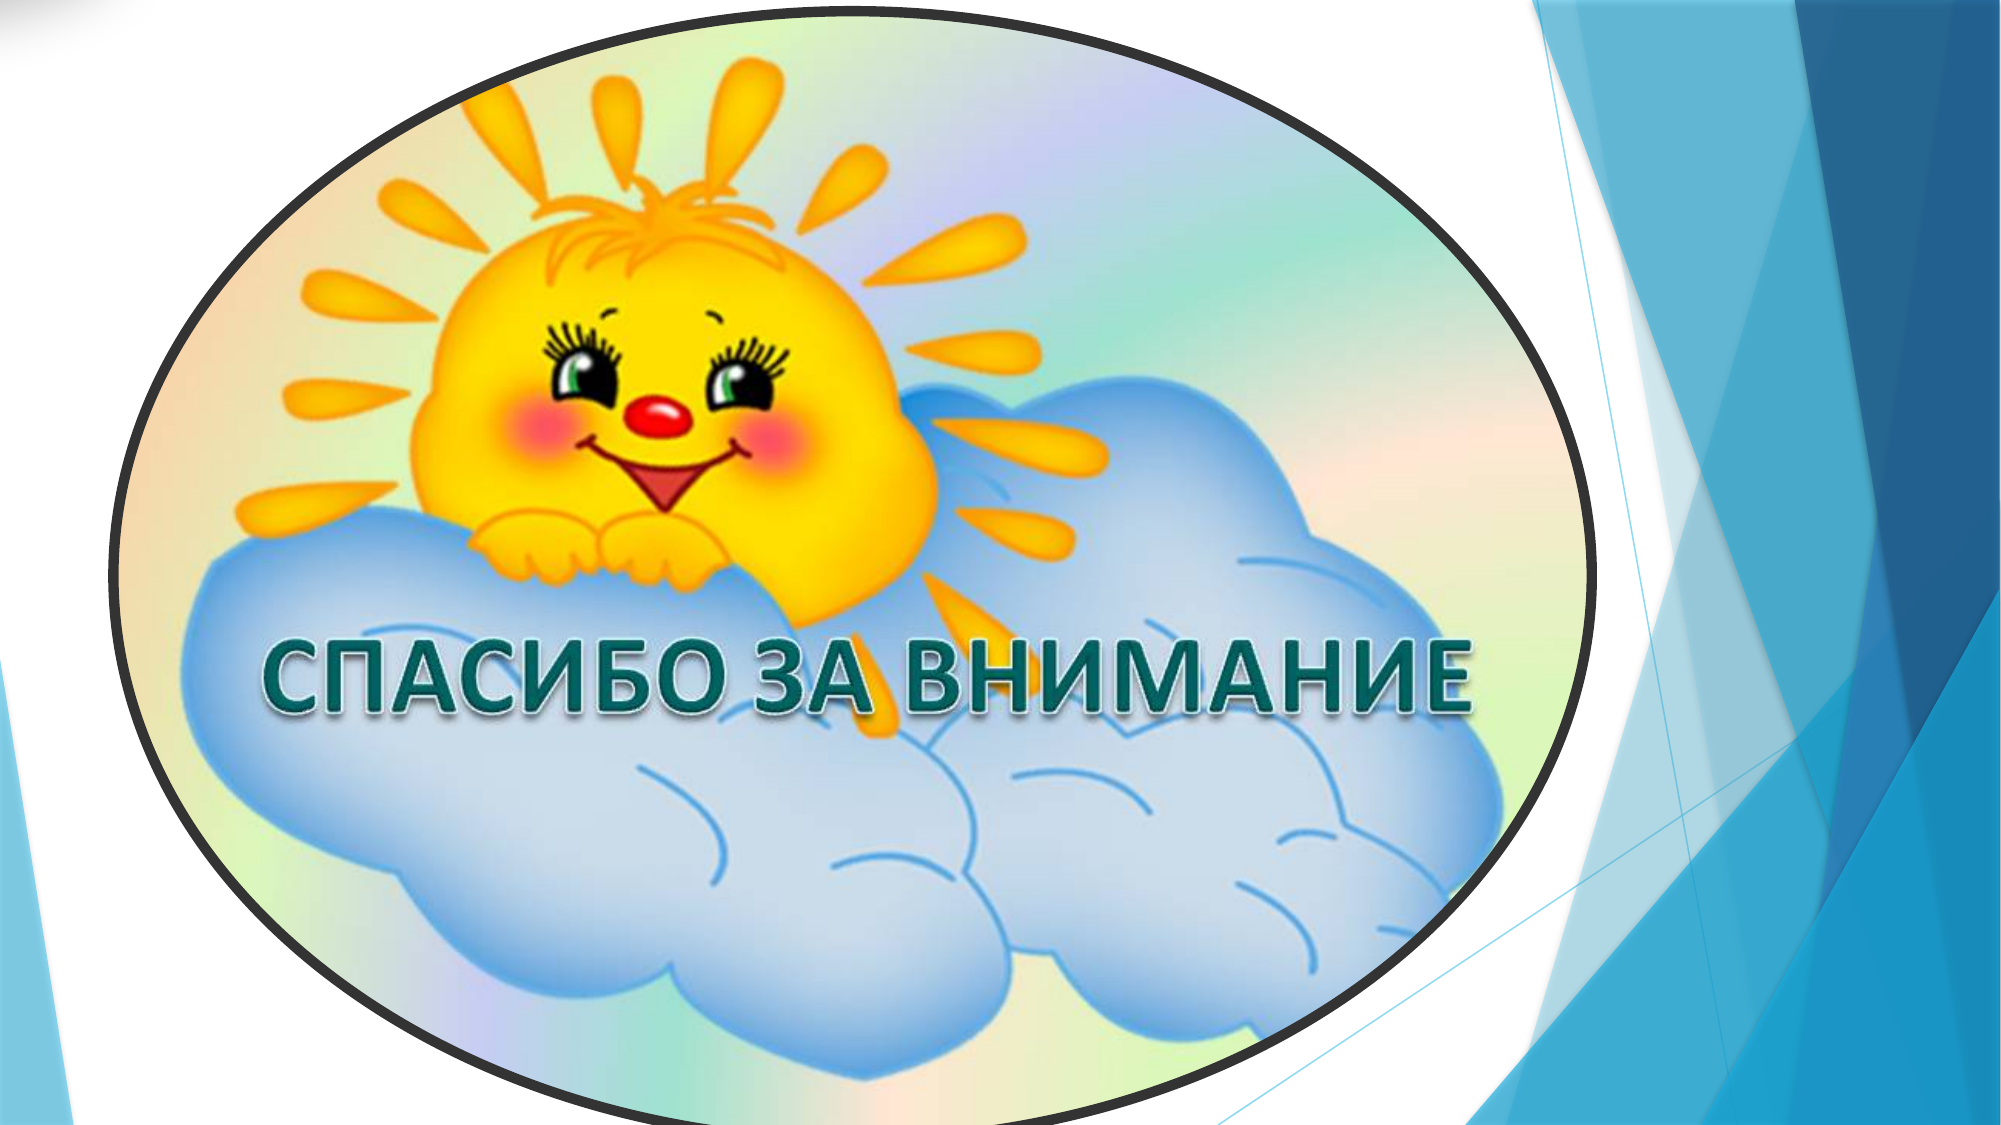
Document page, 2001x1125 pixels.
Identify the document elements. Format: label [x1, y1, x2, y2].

picture [112, 10, 1593, 1125]
